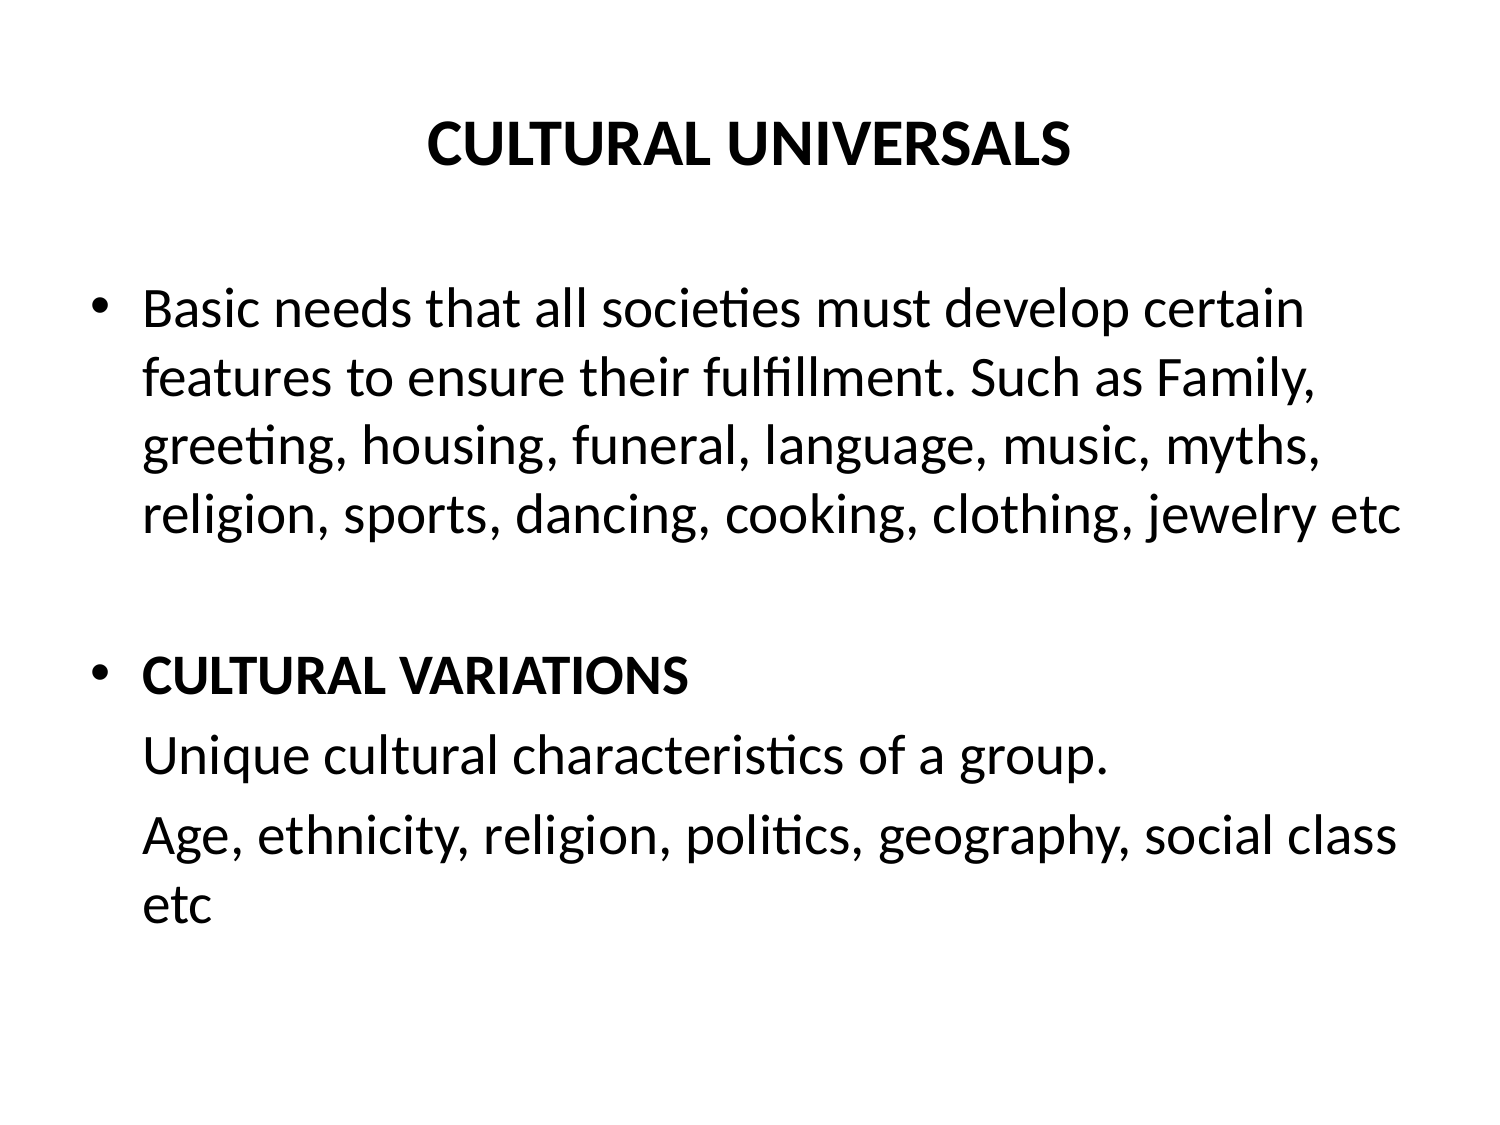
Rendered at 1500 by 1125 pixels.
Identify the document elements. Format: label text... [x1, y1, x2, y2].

list Basic needs that all societies must develop certain features to ensure their fulfillment. Such as Family, greeting, housing, funeral, language, music, myths, religion, sports, dancing, cooking, clothing, jewelry etc CULTURAL VARIATIONS Unique cultural characteristics of a group. Age, ethnicity, religion, politics, geography, social class etc [75, 262, 1425, 1005]
title CULTURAL UNIVERSALS [75, 45, 1425, 233]
